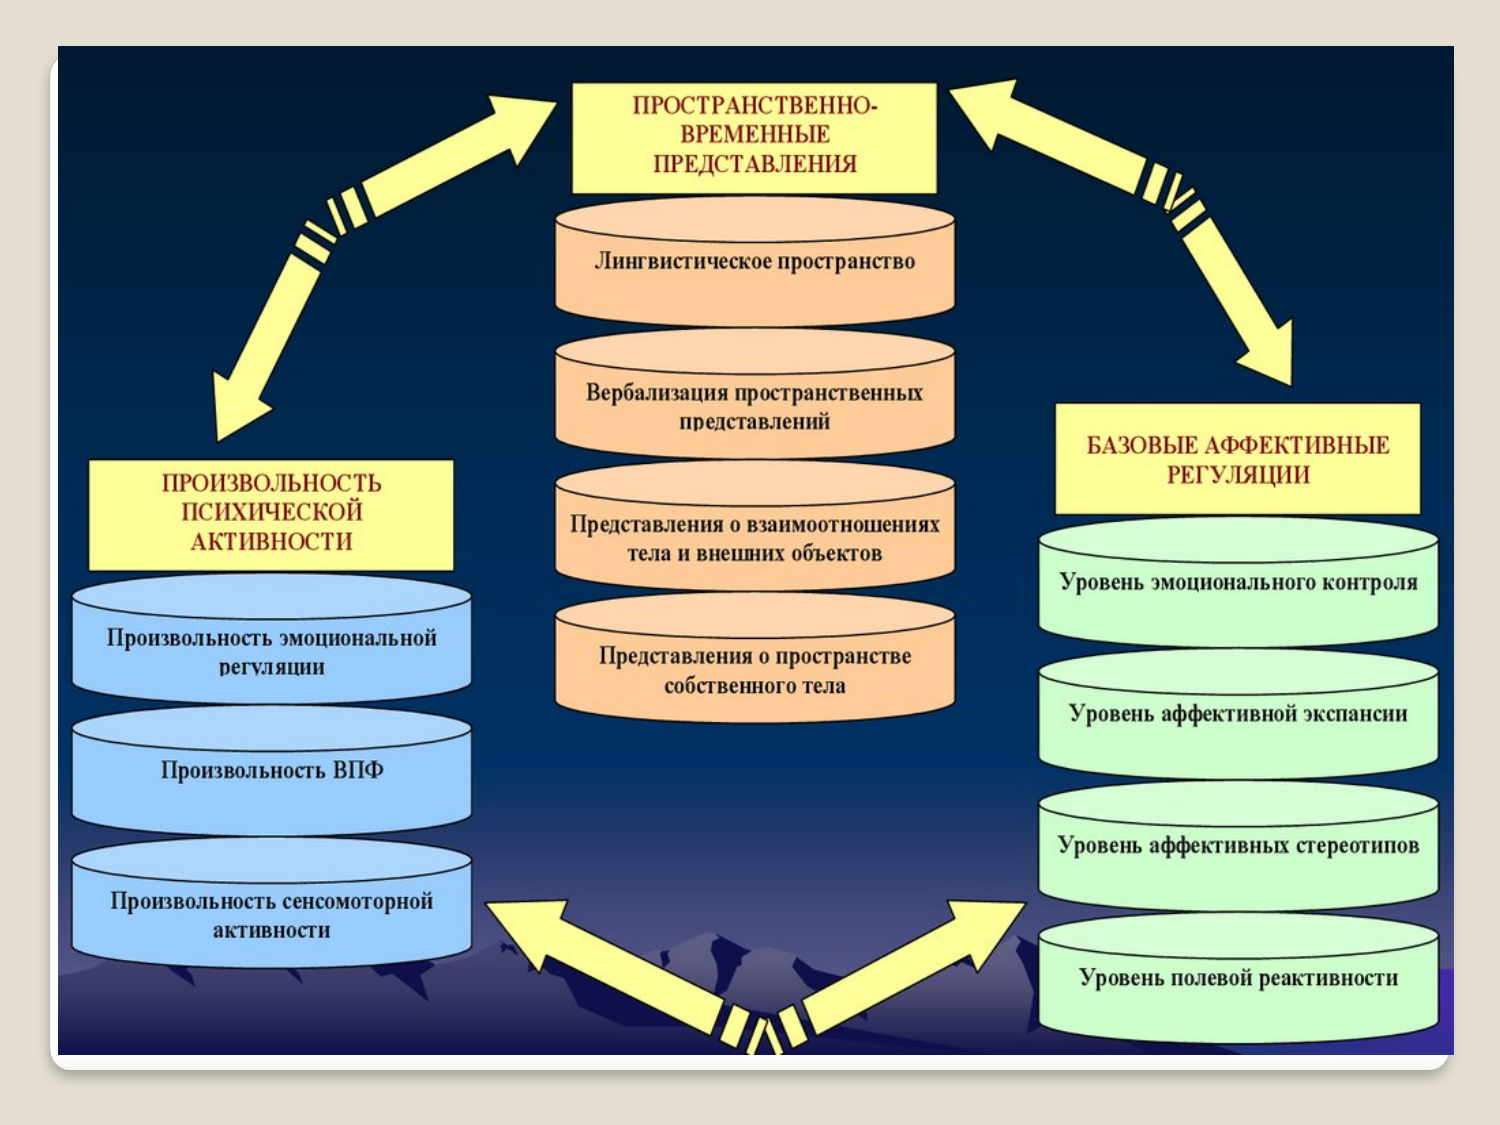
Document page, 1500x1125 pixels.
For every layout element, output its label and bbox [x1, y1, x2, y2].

picture [58, 46, 1454, 1055]
